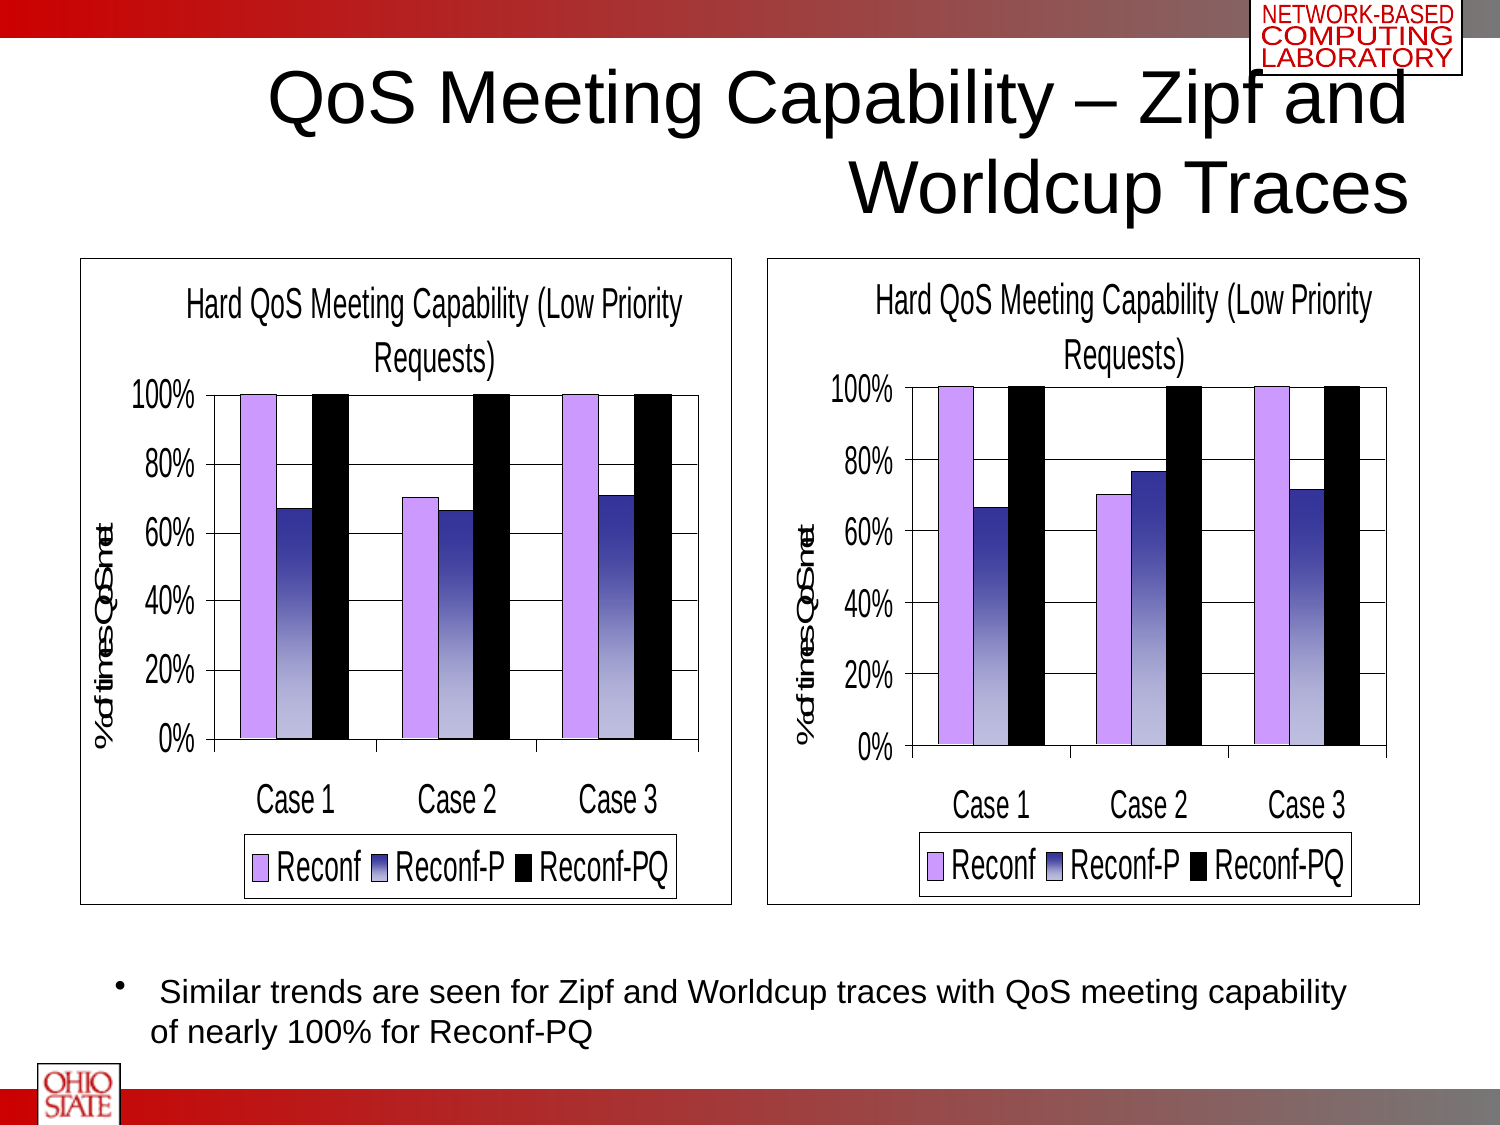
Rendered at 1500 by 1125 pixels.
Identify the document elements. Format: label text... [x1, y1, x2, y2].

text_box Similar trends are seen for Zipf and Worldcup traces with QoS meeting capability of nearly 100% for Reconf-PQ [99, 962, 1388, 1057]
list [74, 249, 738, 913]
picture [37, 1063, 121, 1125]
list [762, 249, 1426, 913]
title QoS Meeting Capability – Zipf and Worldcup Traces [75, 45, 1425, 233]
